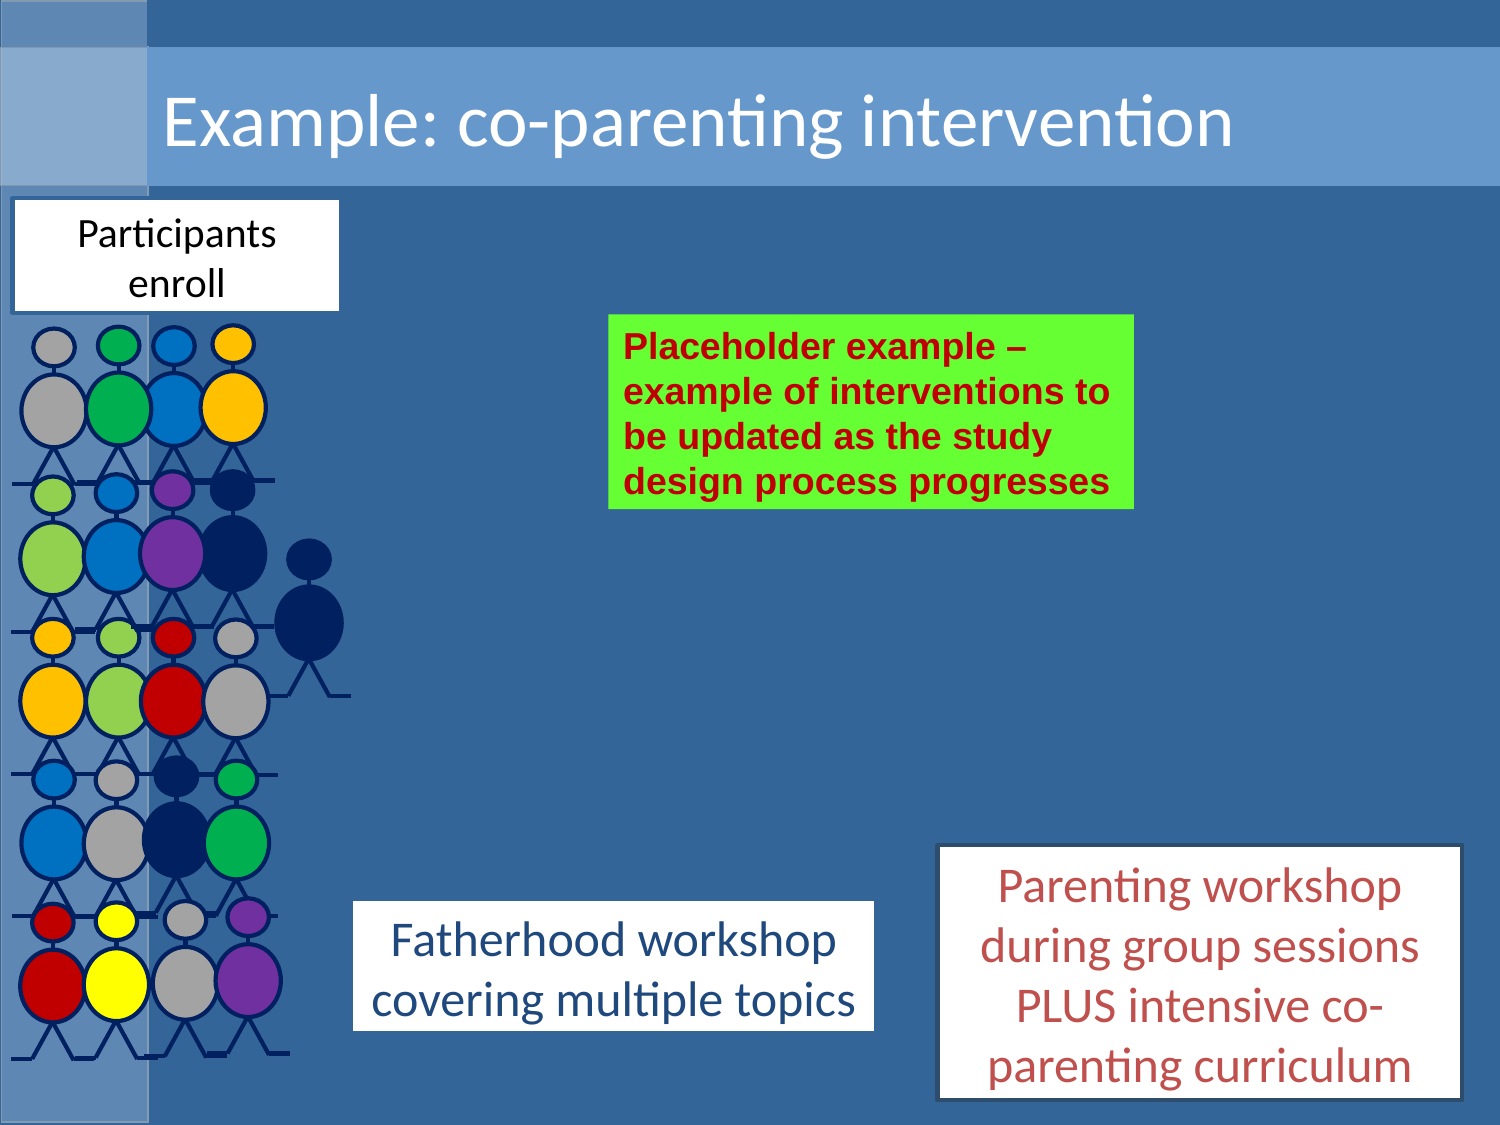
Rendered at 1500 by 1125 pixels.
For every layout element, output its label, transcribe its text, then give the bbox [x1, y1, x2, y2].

title Example: co-parenting intervention [147, 47, 1500, 186]
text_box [11, 903, 71, 1061]
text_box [11, 618, 71, 760]
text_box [11, 476, 70, 618]
text_box Parenting workshop during group sessions PLUS intensive co-parenting curriculum [935, 843, 1464, 1102]
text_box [219, 490, 275, 617]
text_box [74, 473, 126, 632]
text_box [134, 757, 219, 900]
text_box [74, 761, 130, 900]
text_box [206, 898, 290, 1056]
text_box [267, 540, 351, 698]
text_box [194, 619, 278, 760]
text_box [74, 902, 140, 1060]
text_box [76, 638, 126, 759]
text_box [130, 470, 215, 618]
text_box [131, 618, 192, 757]
text_box Placeholder example – example of interventions to be updated as the study design process progresses [608, 314, 1134, 510]
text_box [12, 760, 73, 902]
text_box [191, 325, 275, 483]
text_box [162, 326, 188, 469]
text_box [76, 326, 161, 472]
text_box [12, 328, 73, 474]
text_box Fatherhood workshop covering multiple topics [349, 897, 878, 1035]
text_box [143, 900, 202, 1058]
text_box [194, 760, 279, 899]
text_box Participants enroll [10, 196, 344, 315]
